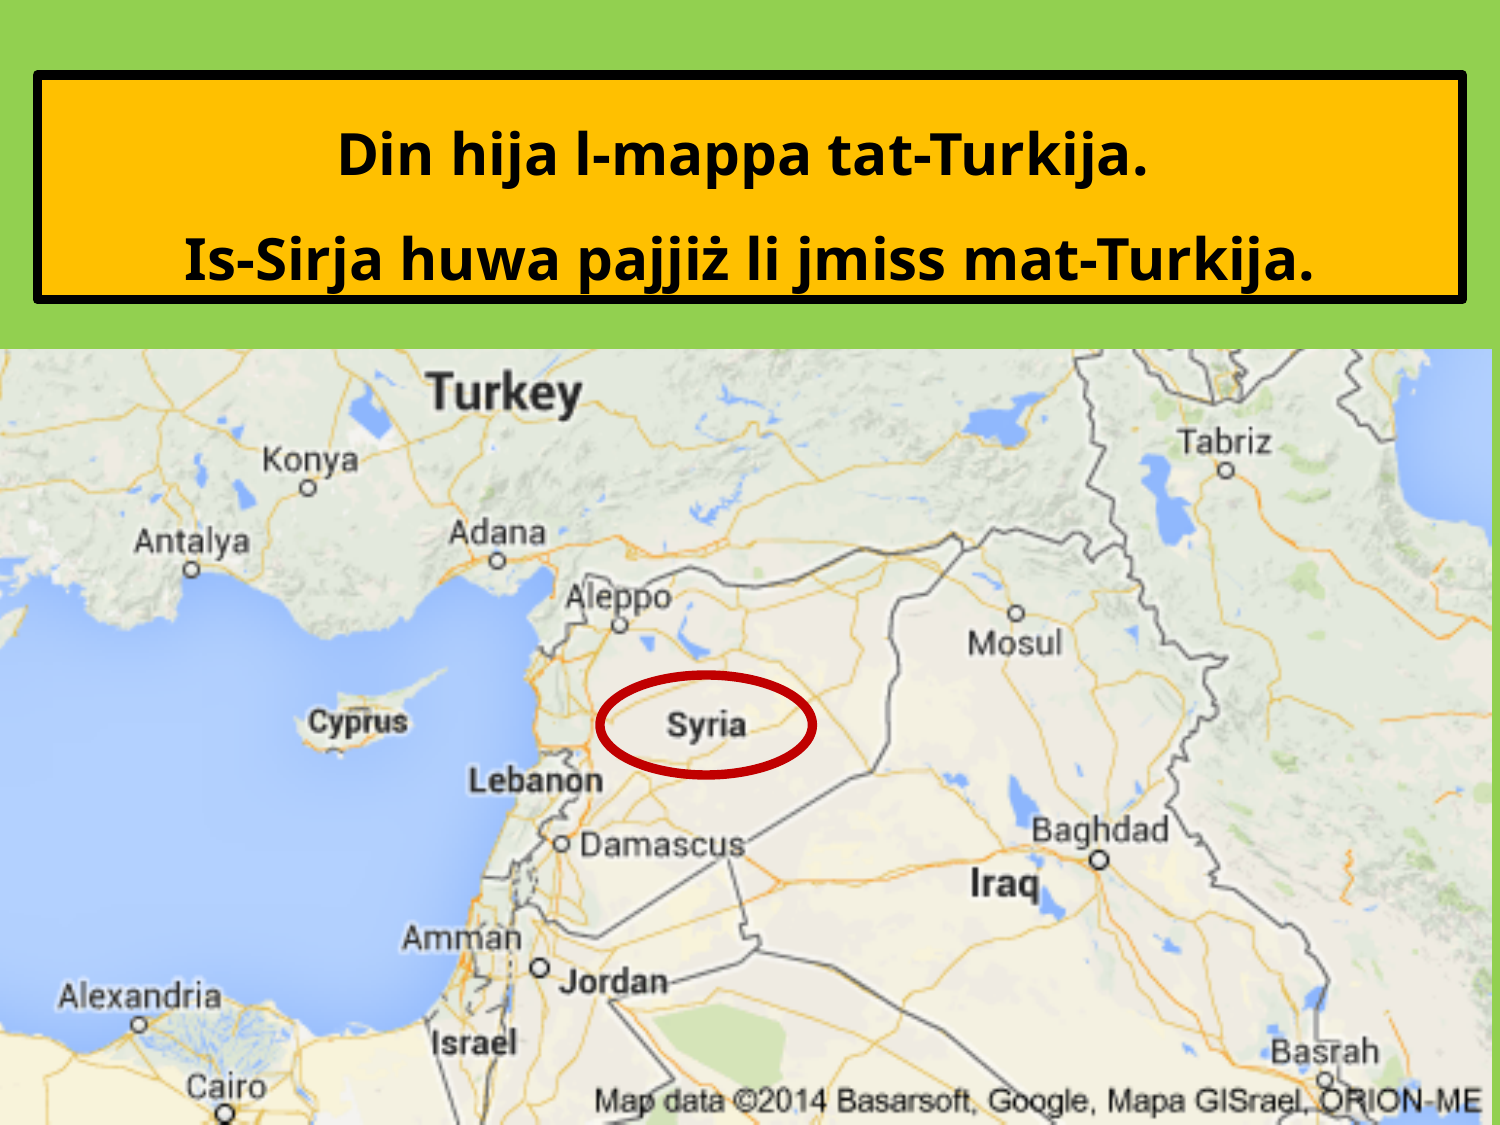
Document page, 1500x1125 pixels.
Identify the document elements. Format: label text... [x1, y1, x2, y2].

text_box Din hija l-mappa tat-Turkija. Is-Sirja huwa pajjiż li jmiss mat-Turkija. [37, 74, 1463, 300]
picture [0, 349, 1492, 1125]
